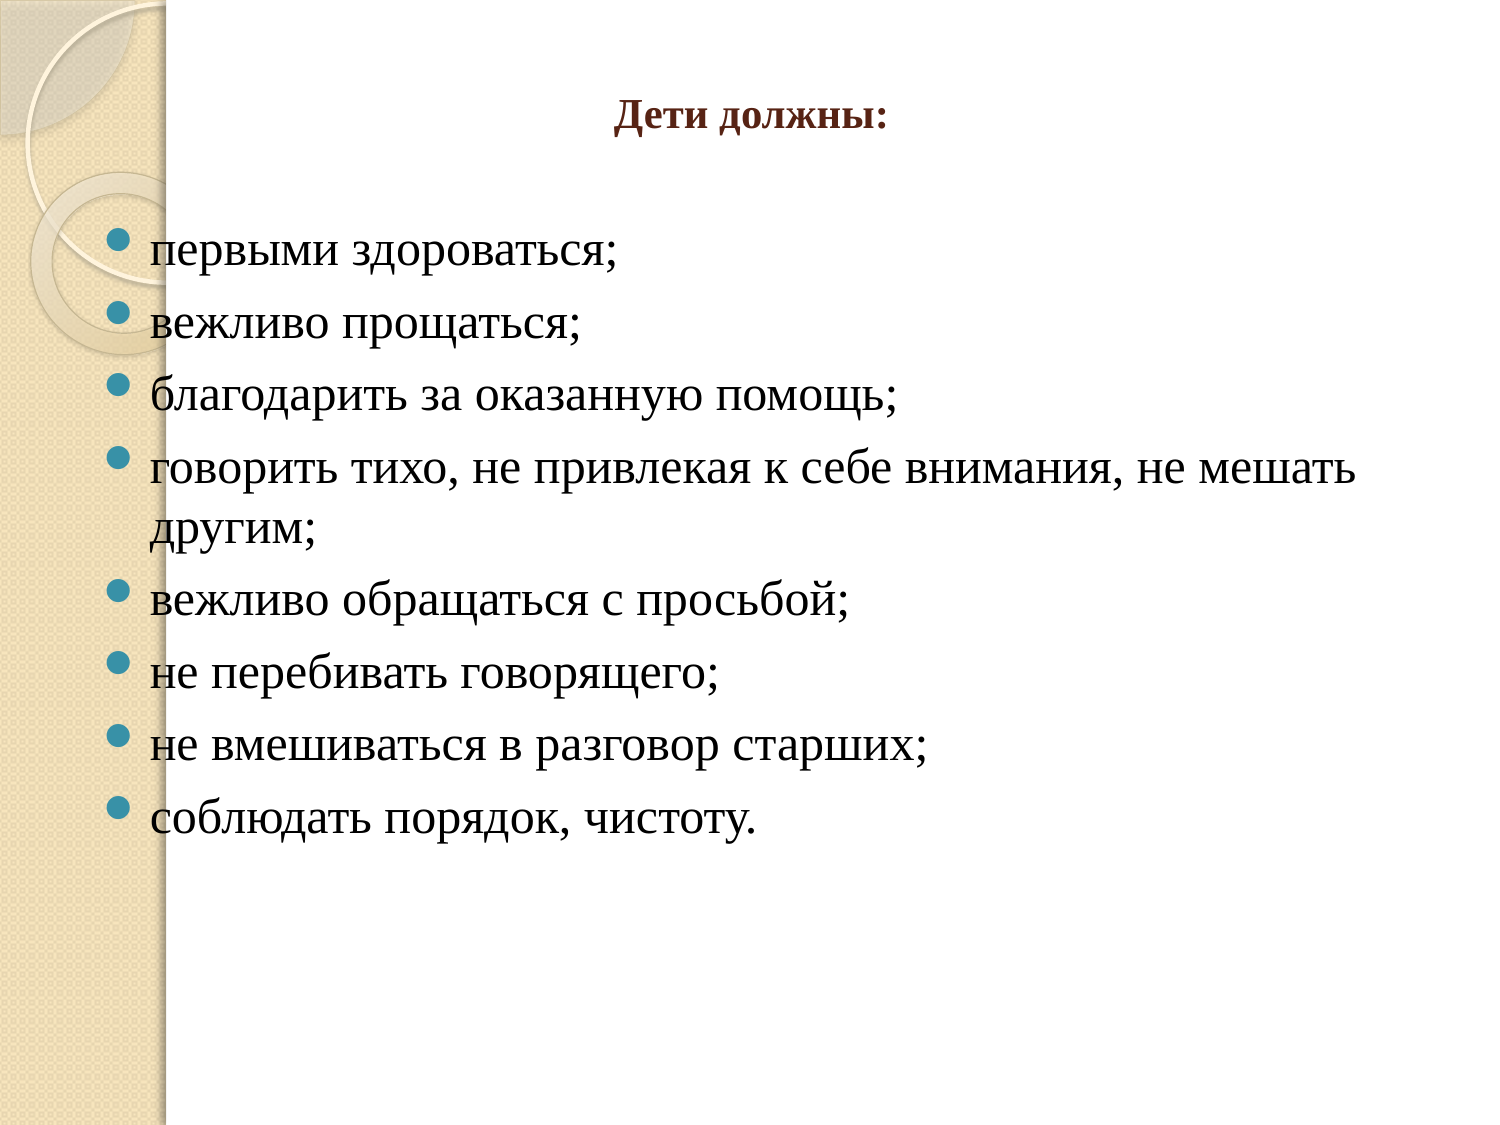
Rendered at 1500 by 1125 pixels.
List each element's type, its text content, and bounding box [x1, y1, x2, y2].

title Дети должны: [76, 78, 1427, 206]
list первыми здороваться; вежливо прощаться; благодарить за оказанную помощь; говорить тихо, не привлекая к себе внимания, не мешать другим; вежливо обращаться с просьбой; не перебивать говорящего; не вмешиваться в разговор старших; соблюдать порядок, чистоту. [75, 208, 1425, 1005]
